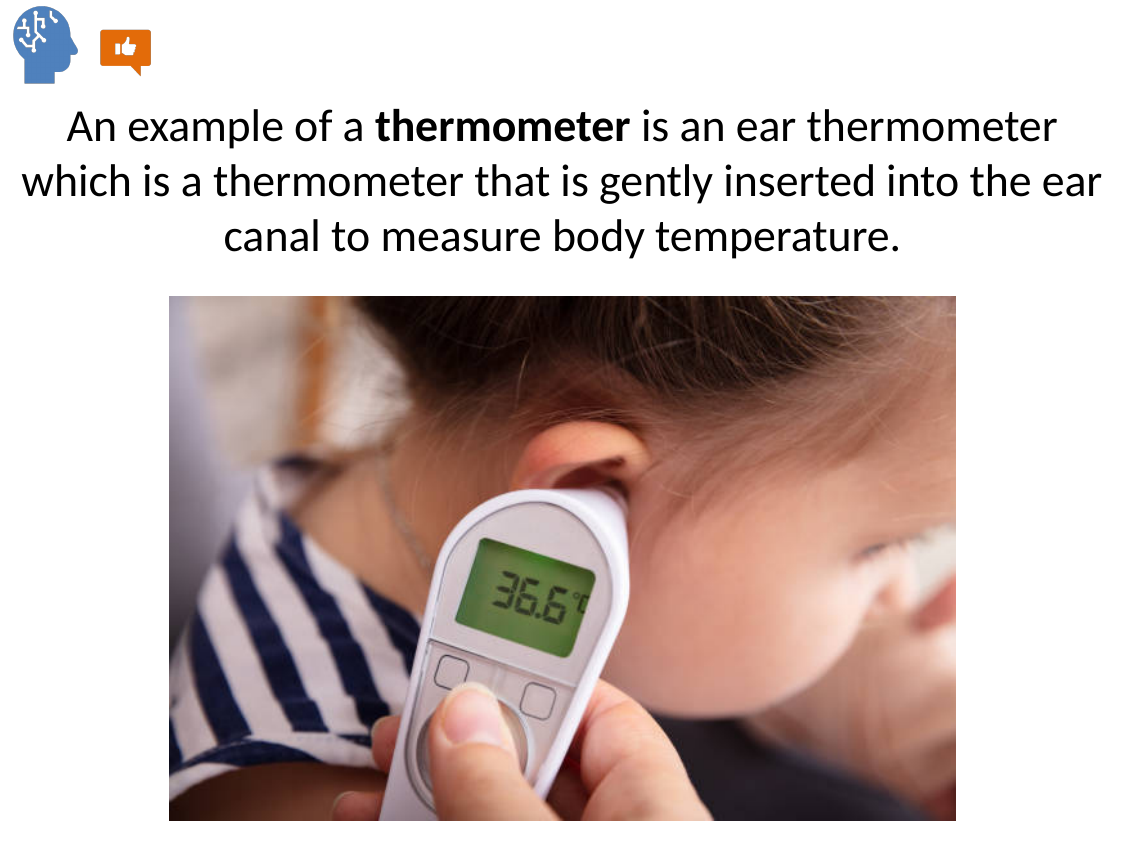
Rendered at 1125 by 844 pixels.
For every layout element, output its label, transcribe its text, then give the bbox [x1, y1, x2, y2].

picture [169, 296, 956, 821]
text_box [0, 0, 85, 91]
picture [90, 17, 161, 89]
text_box An example of a thermometer is an ear thermometer which is a thermometer that is gently inserted into the ear canal to measure body temperature. [0, 88, 1125, 269]
